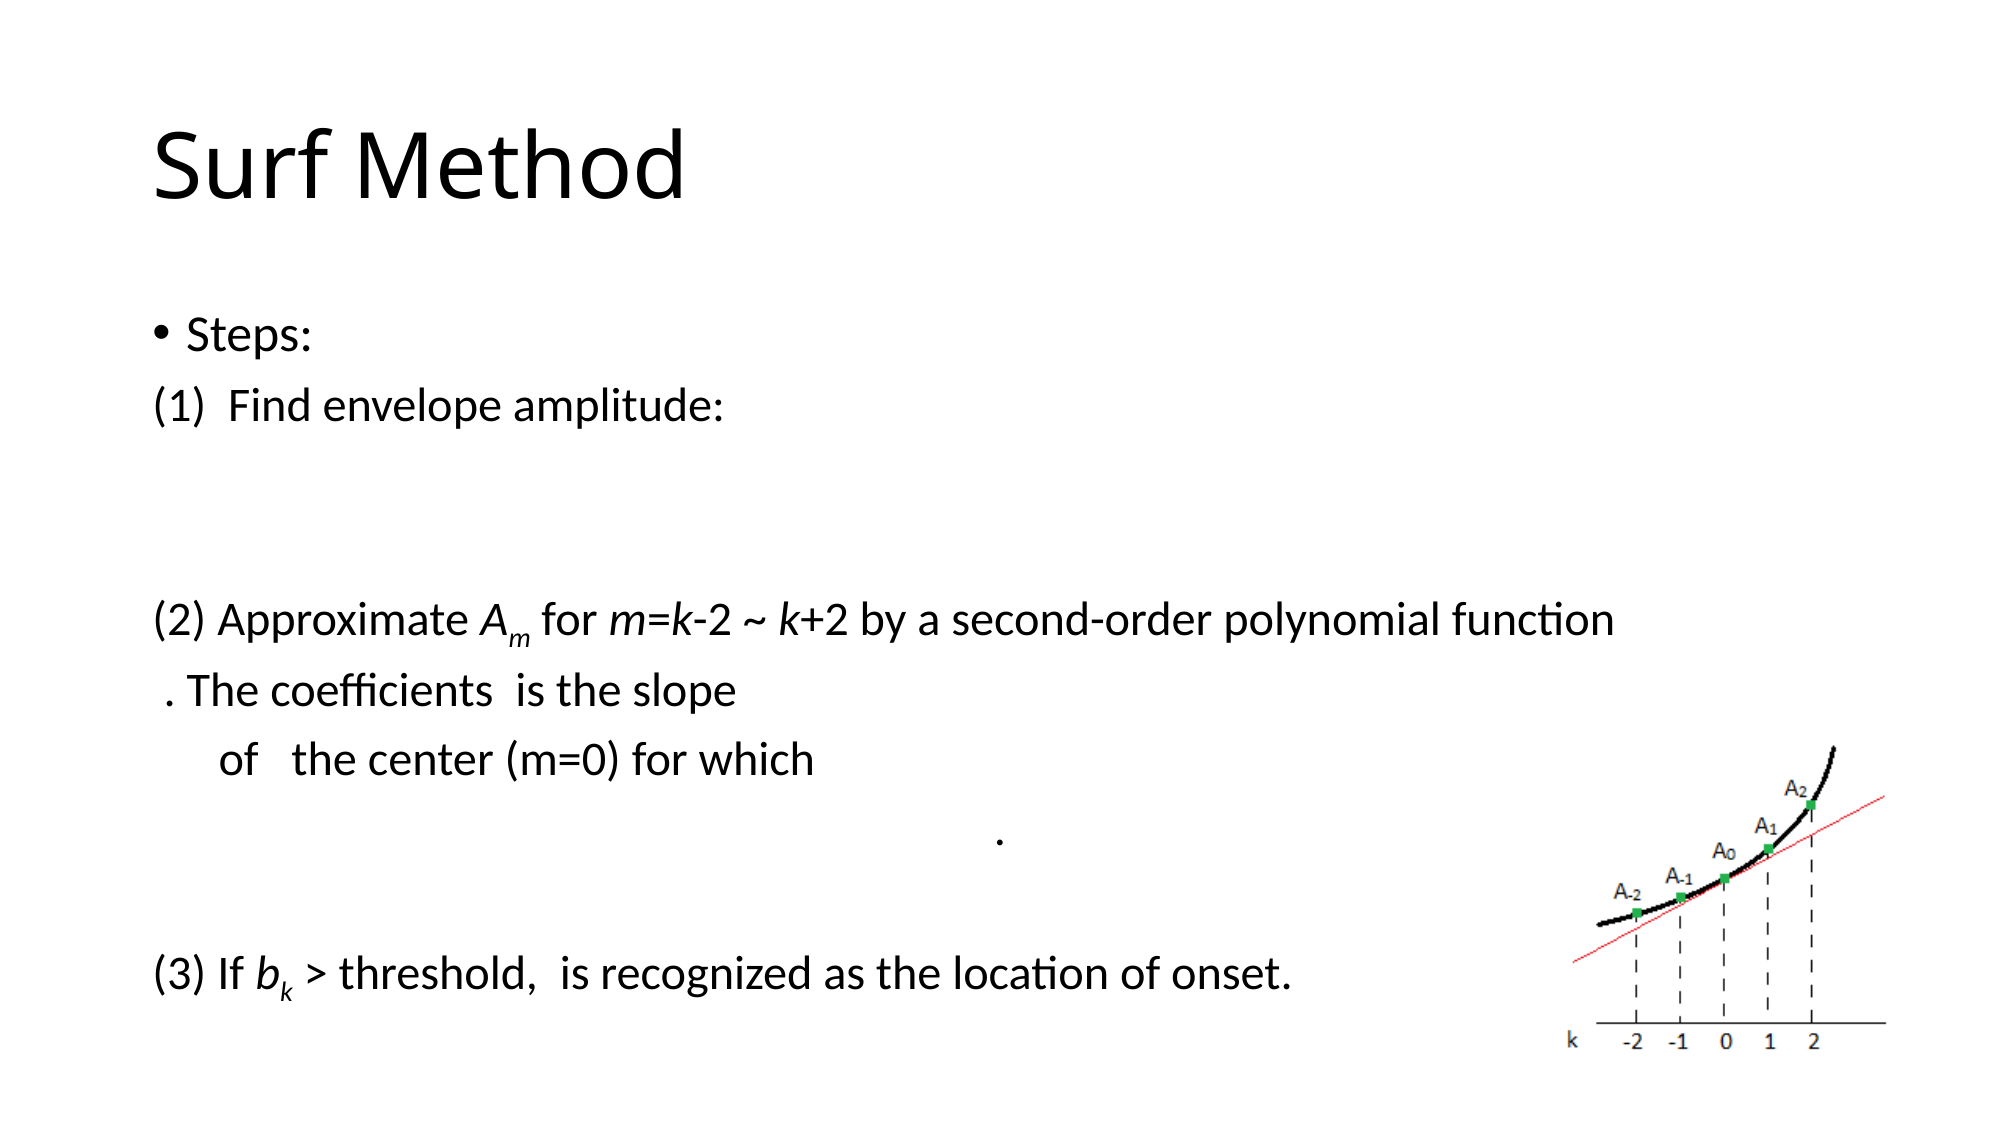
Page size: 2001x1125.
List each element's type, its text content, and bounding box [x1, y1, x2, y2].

picture [1548, 738, 1902, 1068]
title Surf Method [137, 59, 1863, 278]
